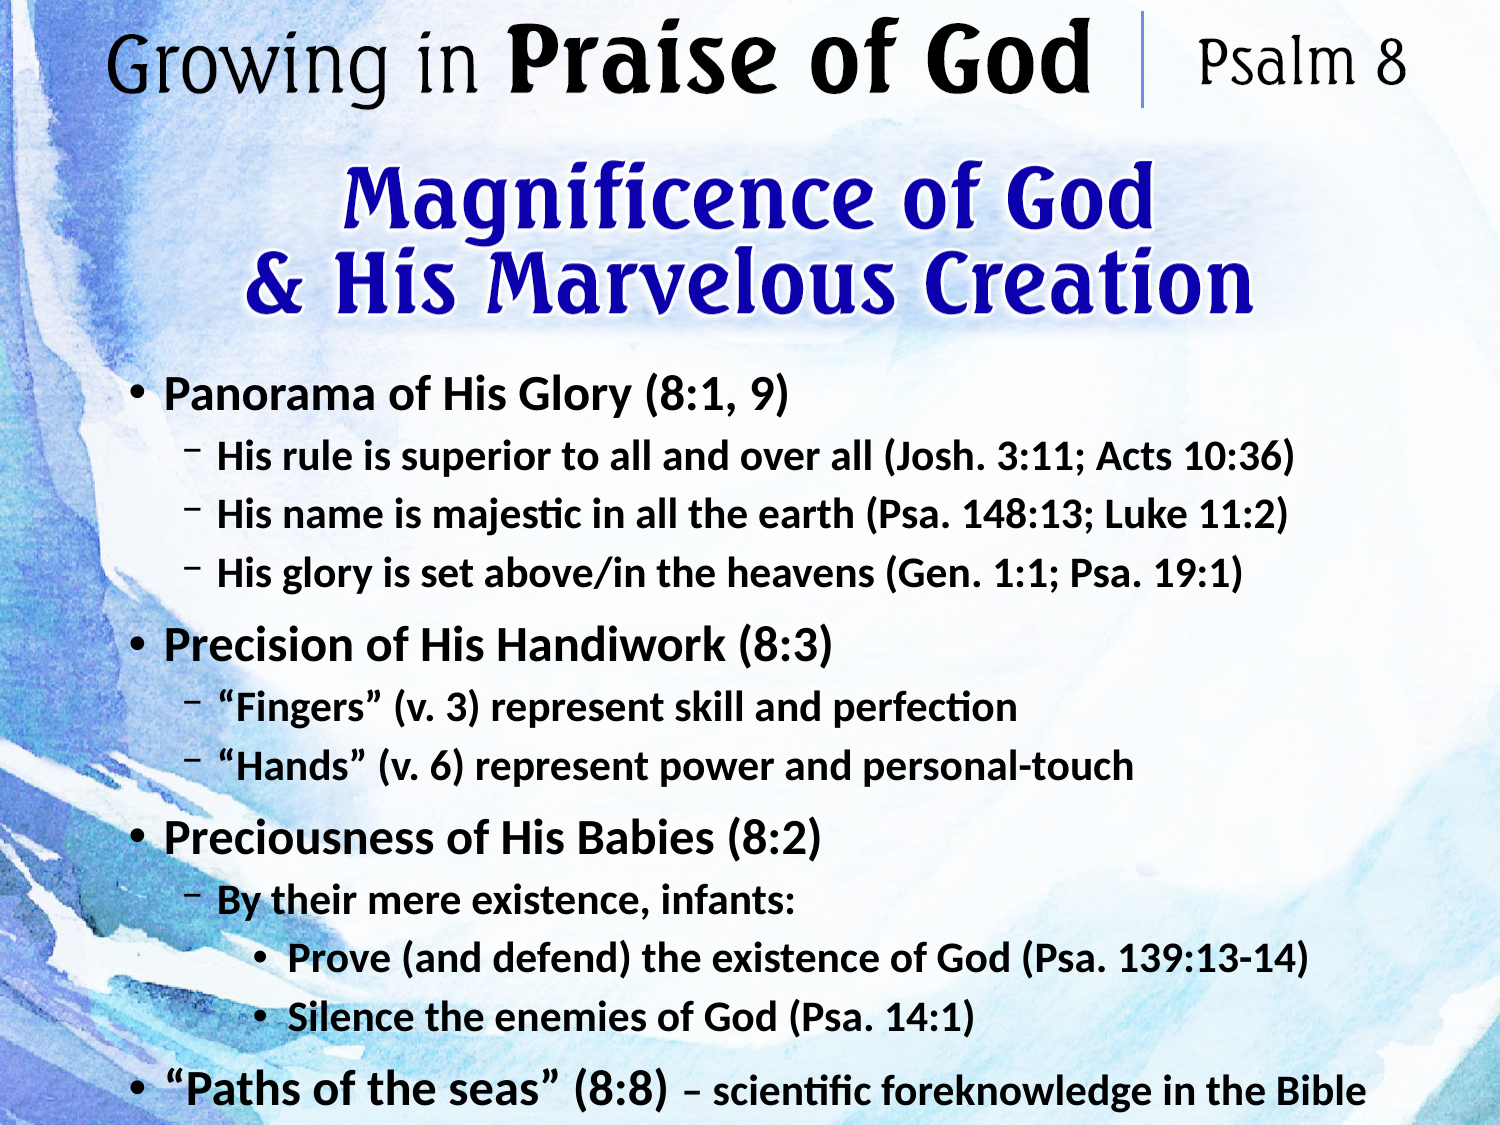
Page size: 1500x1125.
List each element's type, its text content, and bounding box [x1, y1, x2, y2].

list Panorama of His Glory (8:1, 9) His rule is superior to all and over all (Josh. 3:11; Acts 10:36) His name is majestic in all the earth (Psa. 148:13; Luke 11:2) His glory is set above/in the heavens (Gen. 1:1; Psa. 19:1) Precision of His Handiwork (8:3) “Fingers” (v. 3) represent skill and perfection “Hands” (v. 6) represent power and personal-touch Preciousness of His Babies (8:2) By their mere existence, infants: Prove (and defend) the existence of God (Psa. 139:13-14) Silence the enemies of God (Psa. 14:1) “Paths of the seas” (8:8) – scientific foreknowledge in the Bible [113, 356, 1500, 1125]
picture [0, 0, 1500, 1125]
